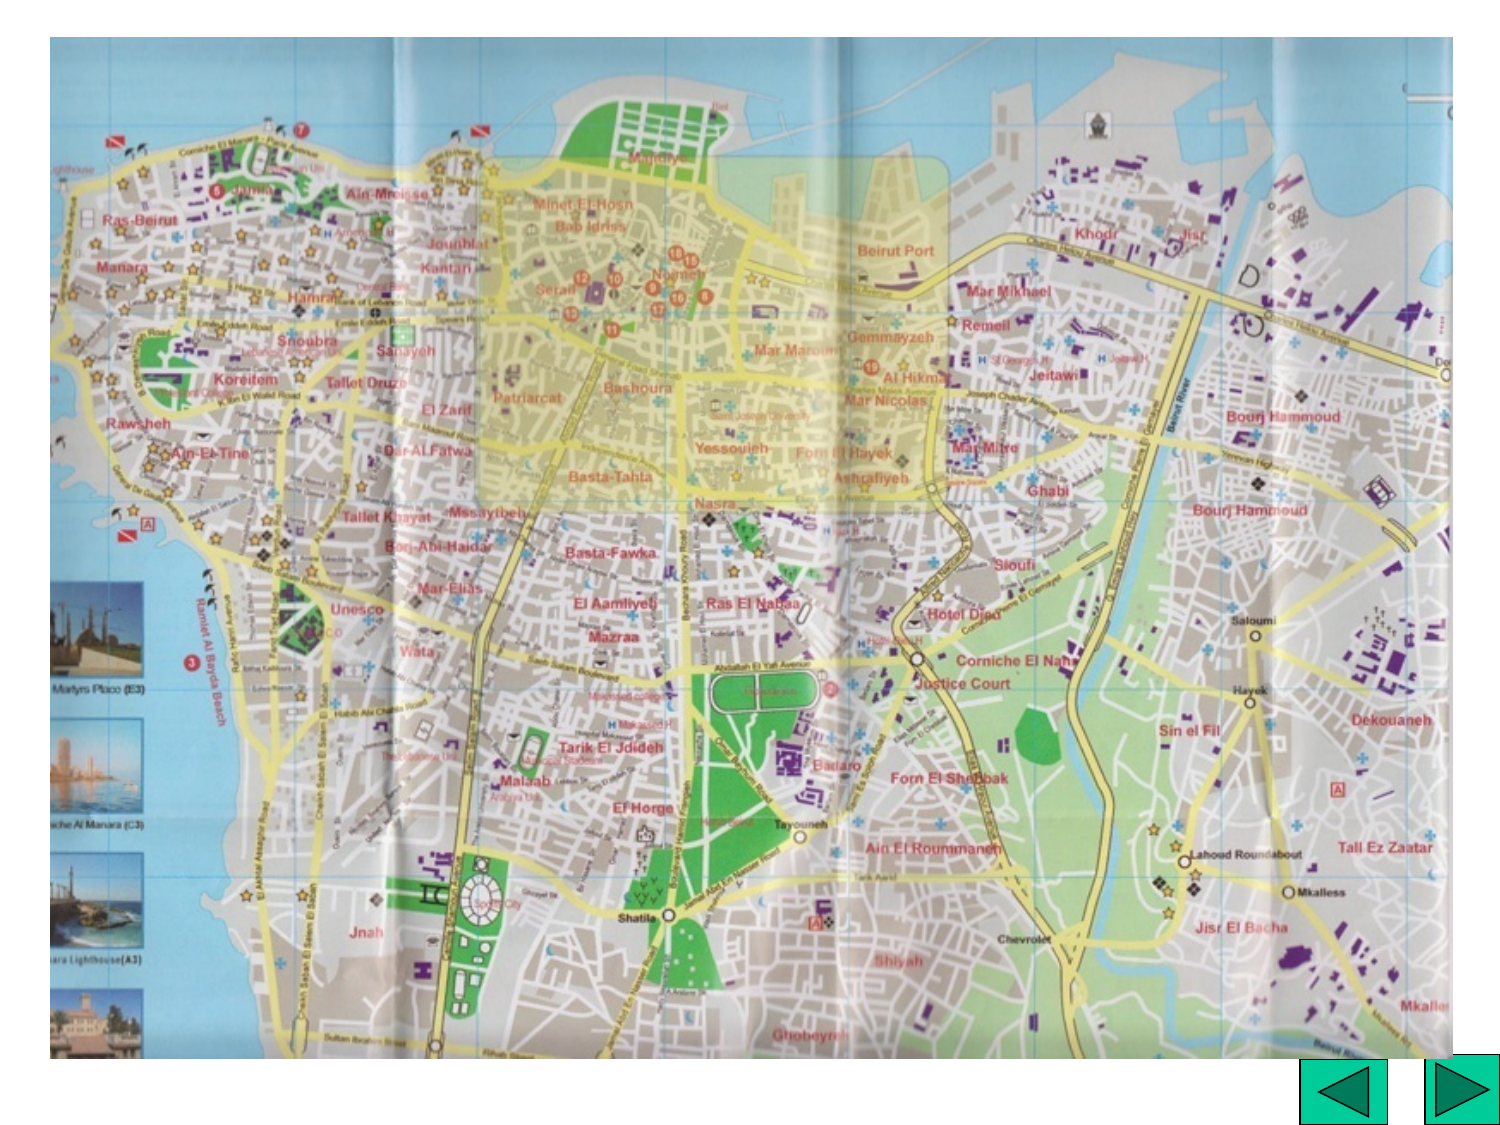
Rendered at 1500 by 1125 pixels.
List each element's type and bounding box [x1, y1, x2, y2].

picture [49, 37, 1453, 1059]
